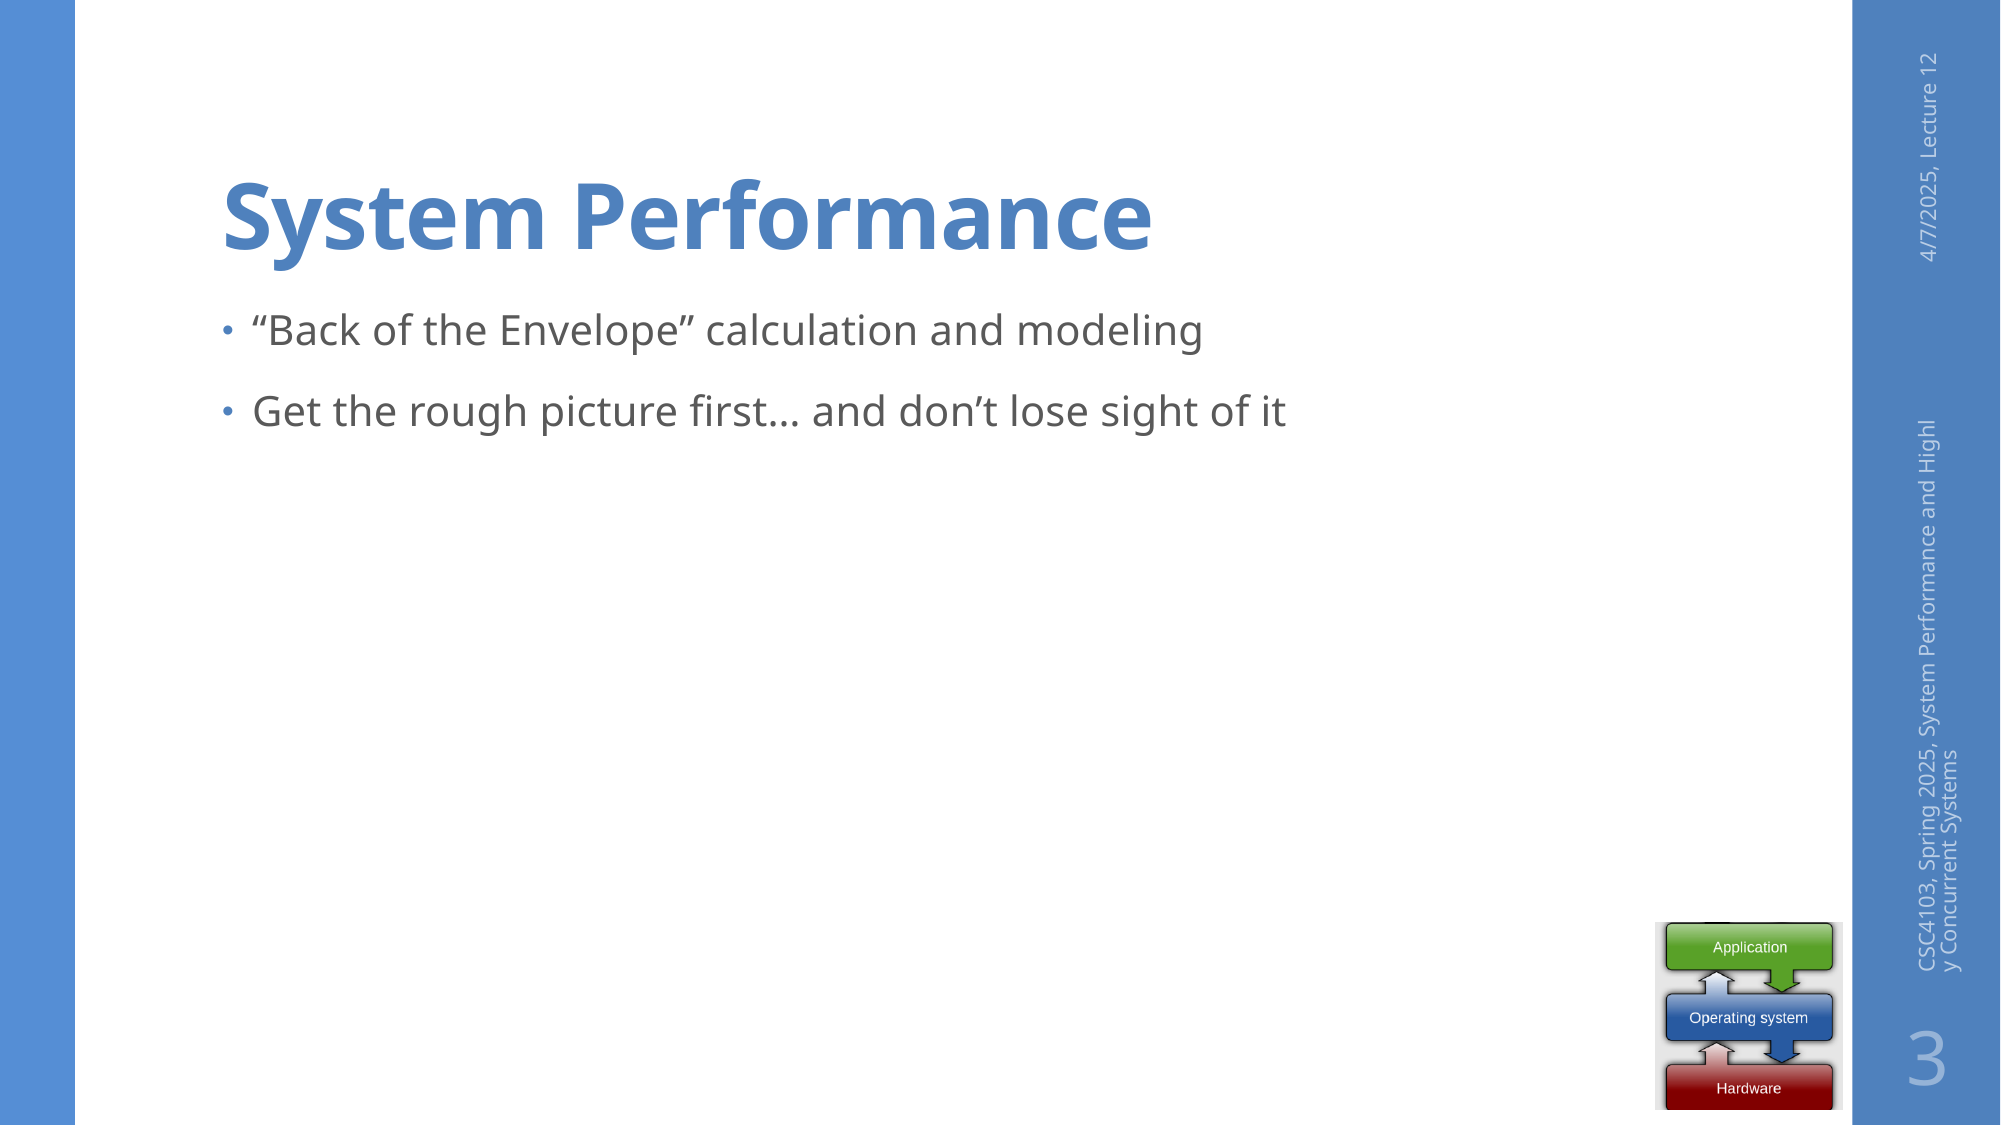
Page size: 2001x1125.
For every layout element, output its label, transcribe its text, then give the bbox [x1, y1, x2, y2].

slide_number 3 [1852, 1012, 2000, 1110]
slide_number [1897, 37, 1958, 351]
picture [1655, 922, 1843, 1110]
footer CSC4103, Spring 2025, System Performance and Highly Concurrent Systems [1897, 400, 1958, 988]
list “Back of the Envelope” calculation and modeling Get the rough picture first… and don’t lose sight of it [206, 299, 1617, 1014]
title System Performance [206, 48, 1797, 278]
